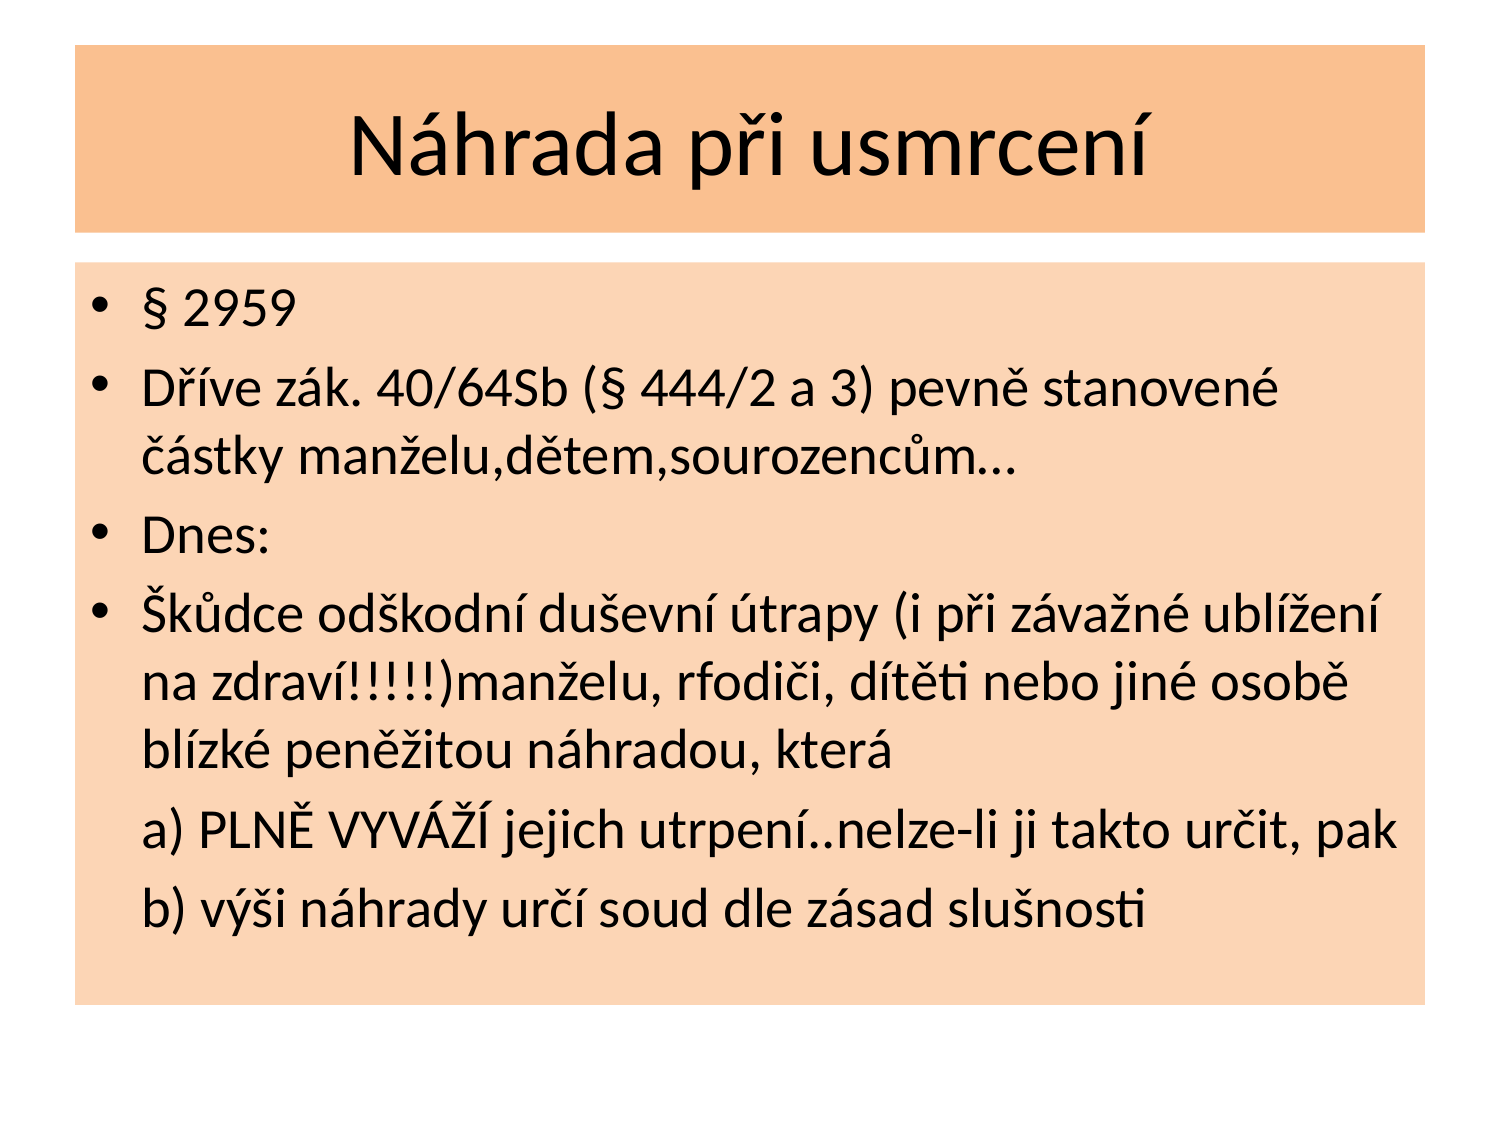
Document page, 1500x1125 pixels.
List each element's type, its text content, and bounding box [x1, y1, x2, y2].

list § 2959 Dříve zák. 40/64Sb (§ 444/2 a 3) pevně stanovené částky manželu,dětem,sourozencům… Dnes: Škůdce odškodní duševní útrapy (i při závažné ublížení na zdraví!!!!!)manželu, rfodiči, dítěti nebo jiné osobě blízké peněžitou náhradou, která a) PLNĚ VYVÁŽÍ jejich utrpení..nelze-li ji takto určit, pak b) výši náhrady určí soud dle zásad slušnosti [75, 262, 1425, 1005]
title Náhrada při usmrcení [75, 45, 1425, 233]
